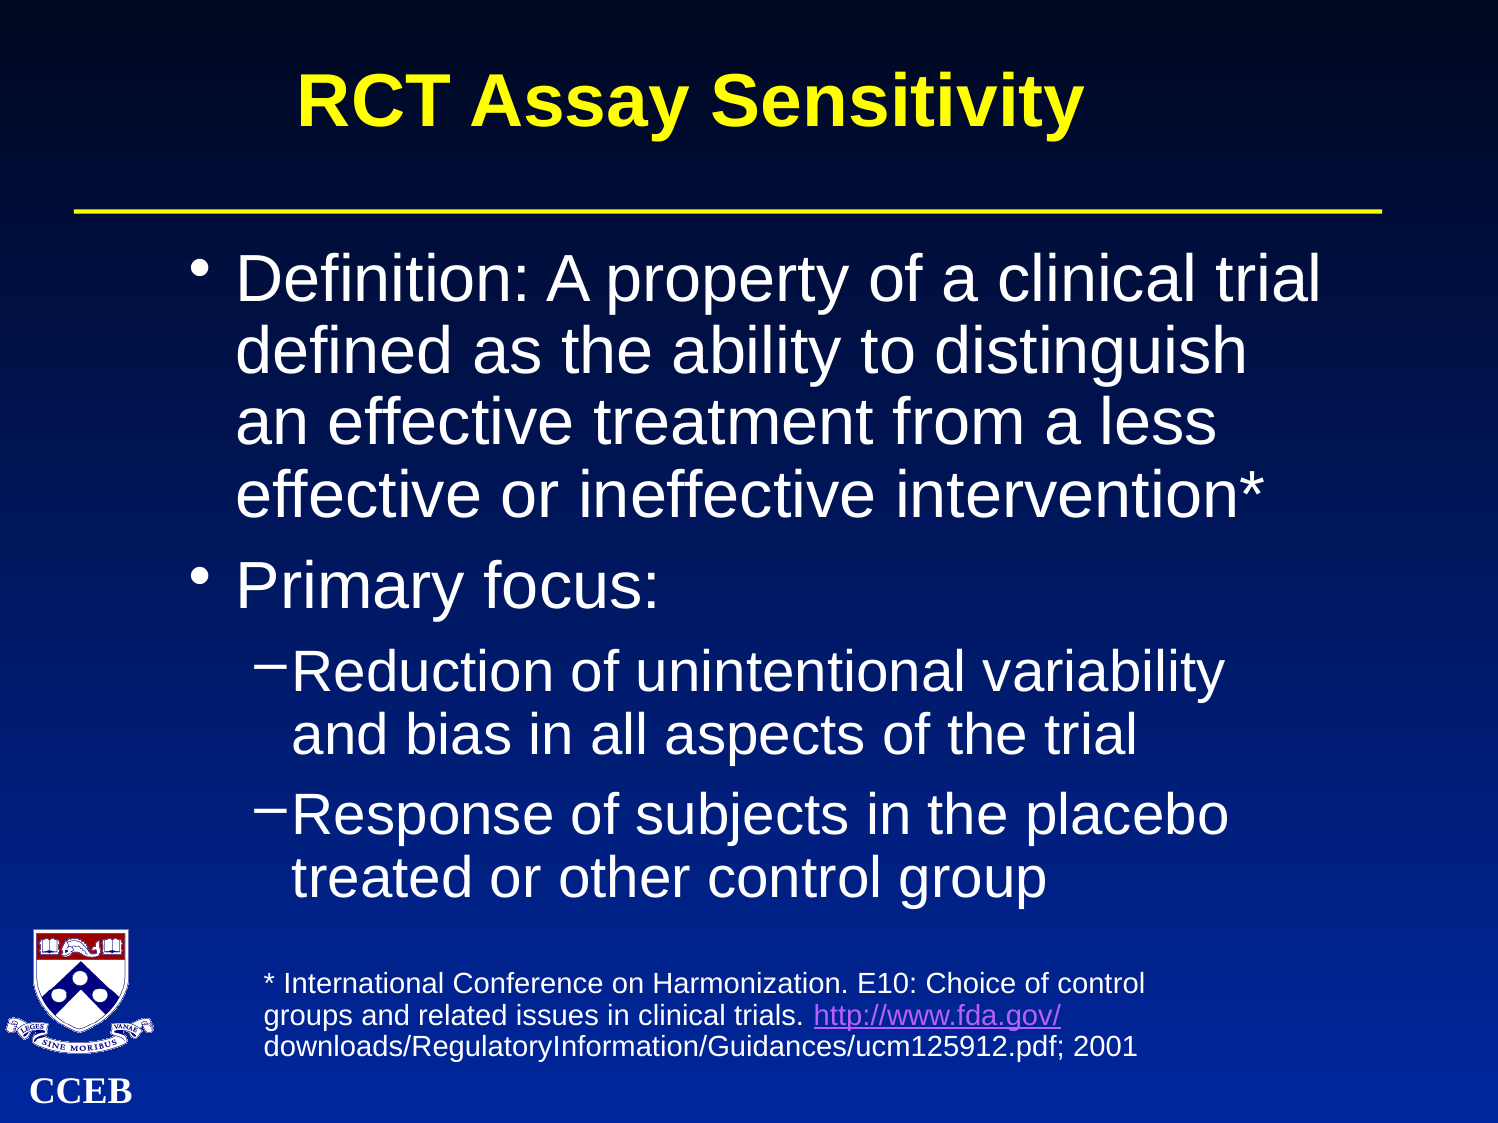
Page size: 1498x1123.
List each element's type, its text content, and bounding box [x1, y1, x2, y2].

title RCT Assay Sensitivity [285, 60, 1108, 148]
list Definition: A property of a clinical trial defined as the ability to distinguish an effective treatment from a less effective or ineffective intervention* Primary focus: Reduction of unintentional variability and bias in all aspects of the trial Response of subjects in the placebo treated or other control group [173, 235, 1350, 936]
text_box * International Conference on Harmonization. E10: Choice of control groups and related issues in clinical trials. http://www.fda.gov/downloads/RegulatoryInformation/Guidances/ucm125912.pdf; 2001 [248, 961, 1199, 1071]
picture [0, 923, 163, 1057]
